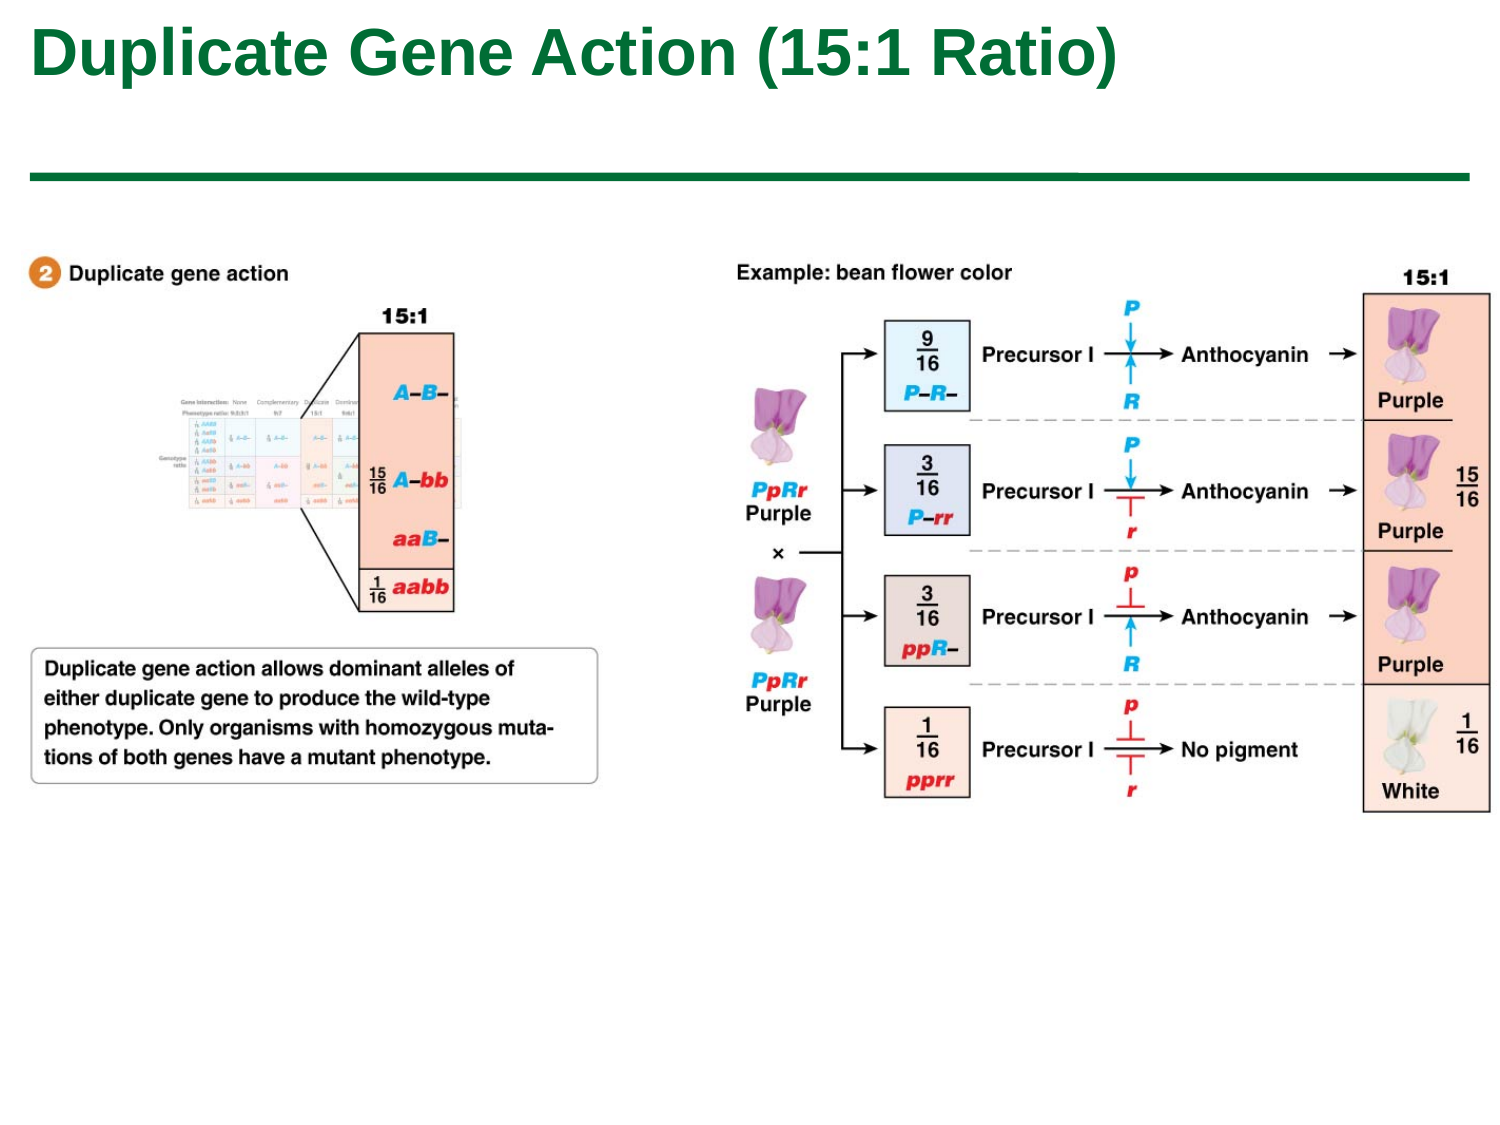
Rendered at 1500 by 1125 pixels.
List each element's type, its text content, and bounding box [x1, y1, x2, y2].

picture [20, 249, 1499, 820]
title Duplicate Gene Action (15:1 Ratio) [29, 17, 1470, 153]
